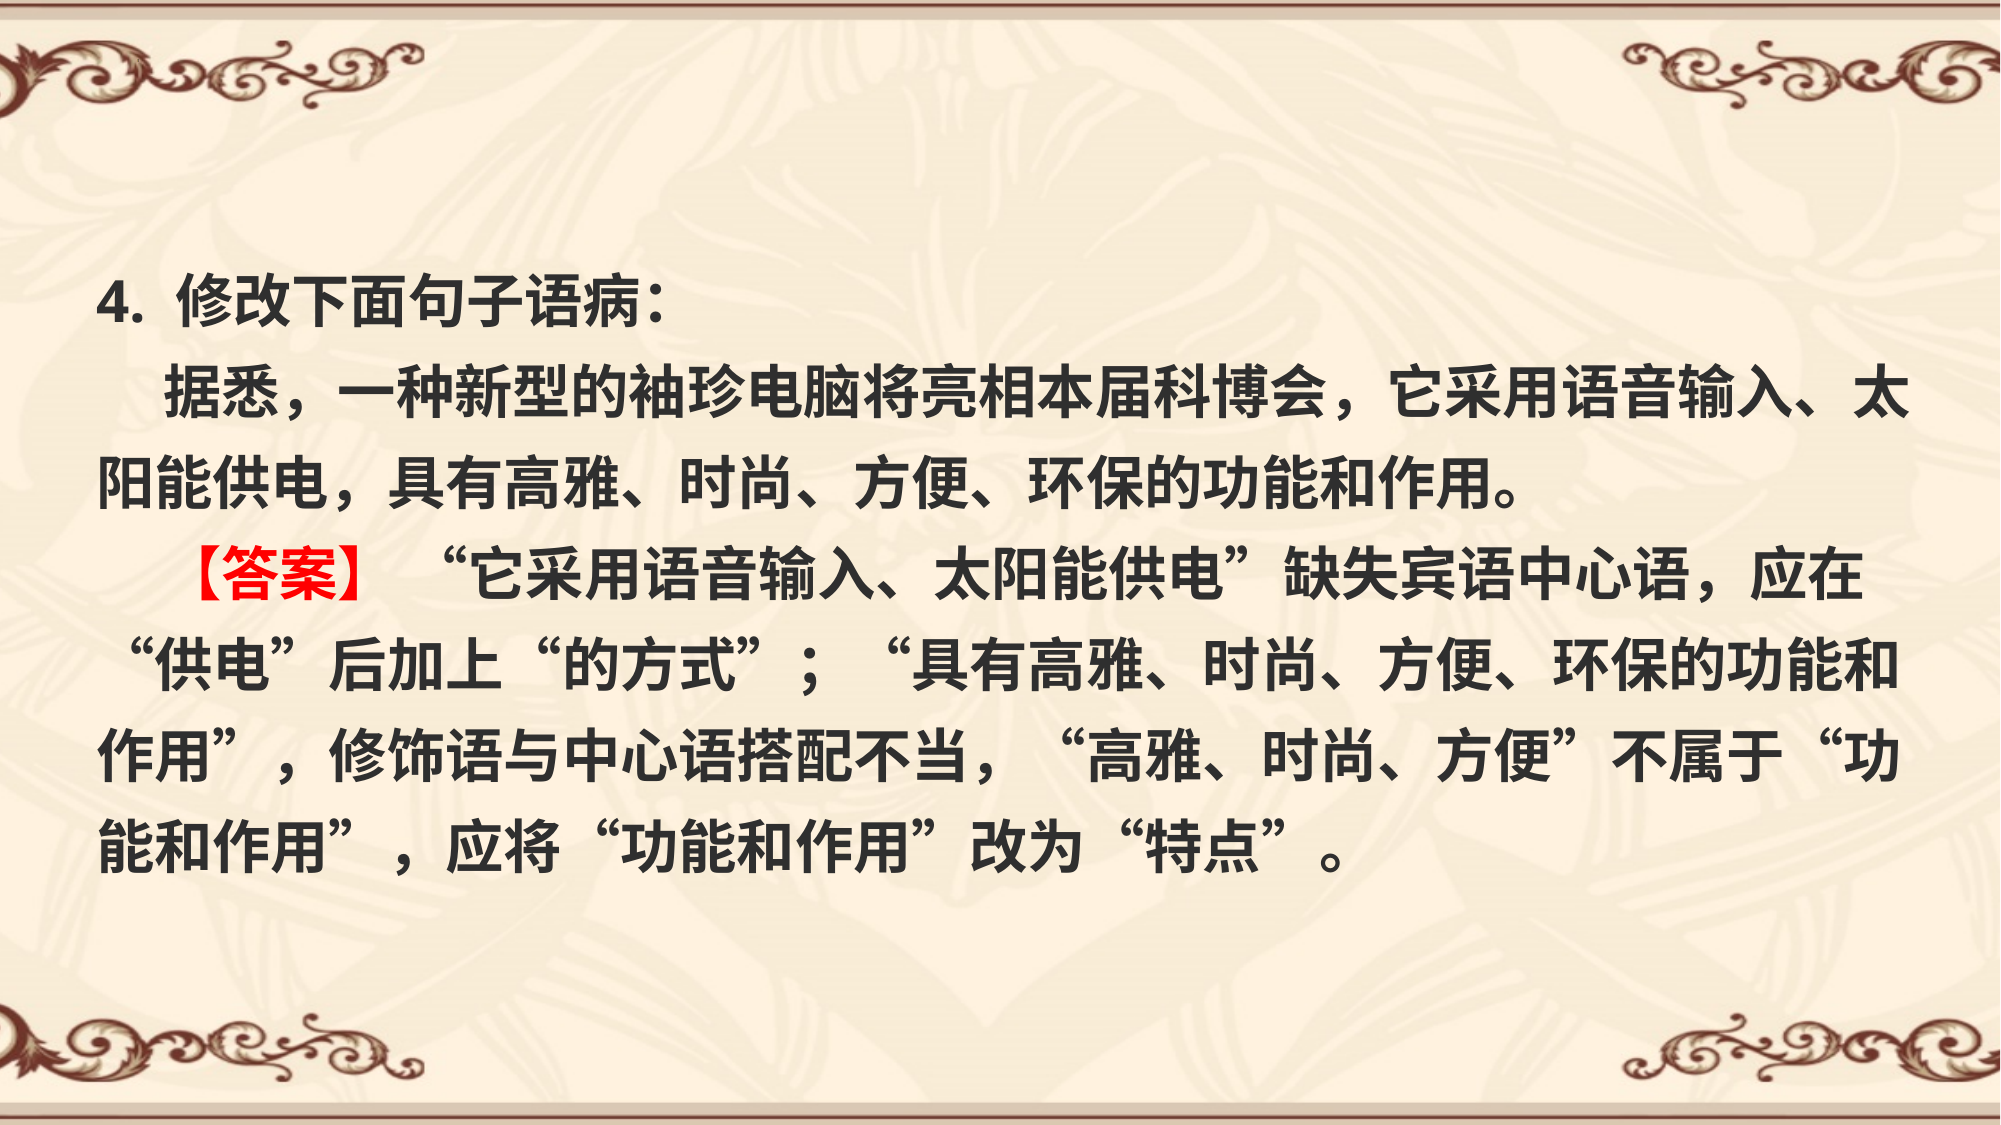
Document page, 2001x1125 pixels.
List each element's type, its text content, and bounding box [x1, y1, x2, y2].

picture [0, 0, 2001, 1125]
text_box 4. 修改下面句子语病： 据悉，一种新型的袖珍电脑将亮相本届科博会，它采用语音输入、太阳能供电，具有高雅、时尚、方便、环保的功能和作用。 【答案】 “它采用语音输入、太阳能供电”缺失宾语中心语，应在“供电”后加上“的方式”；“具有高雅、时尚、方便、环保的功能和作用”，修饰语与中心语搭配不当，“高雅、时尚、方便”不属于“功能和作用”，应将“功能和作用”改为“特点”。 [81, 235, 1957, 888]
